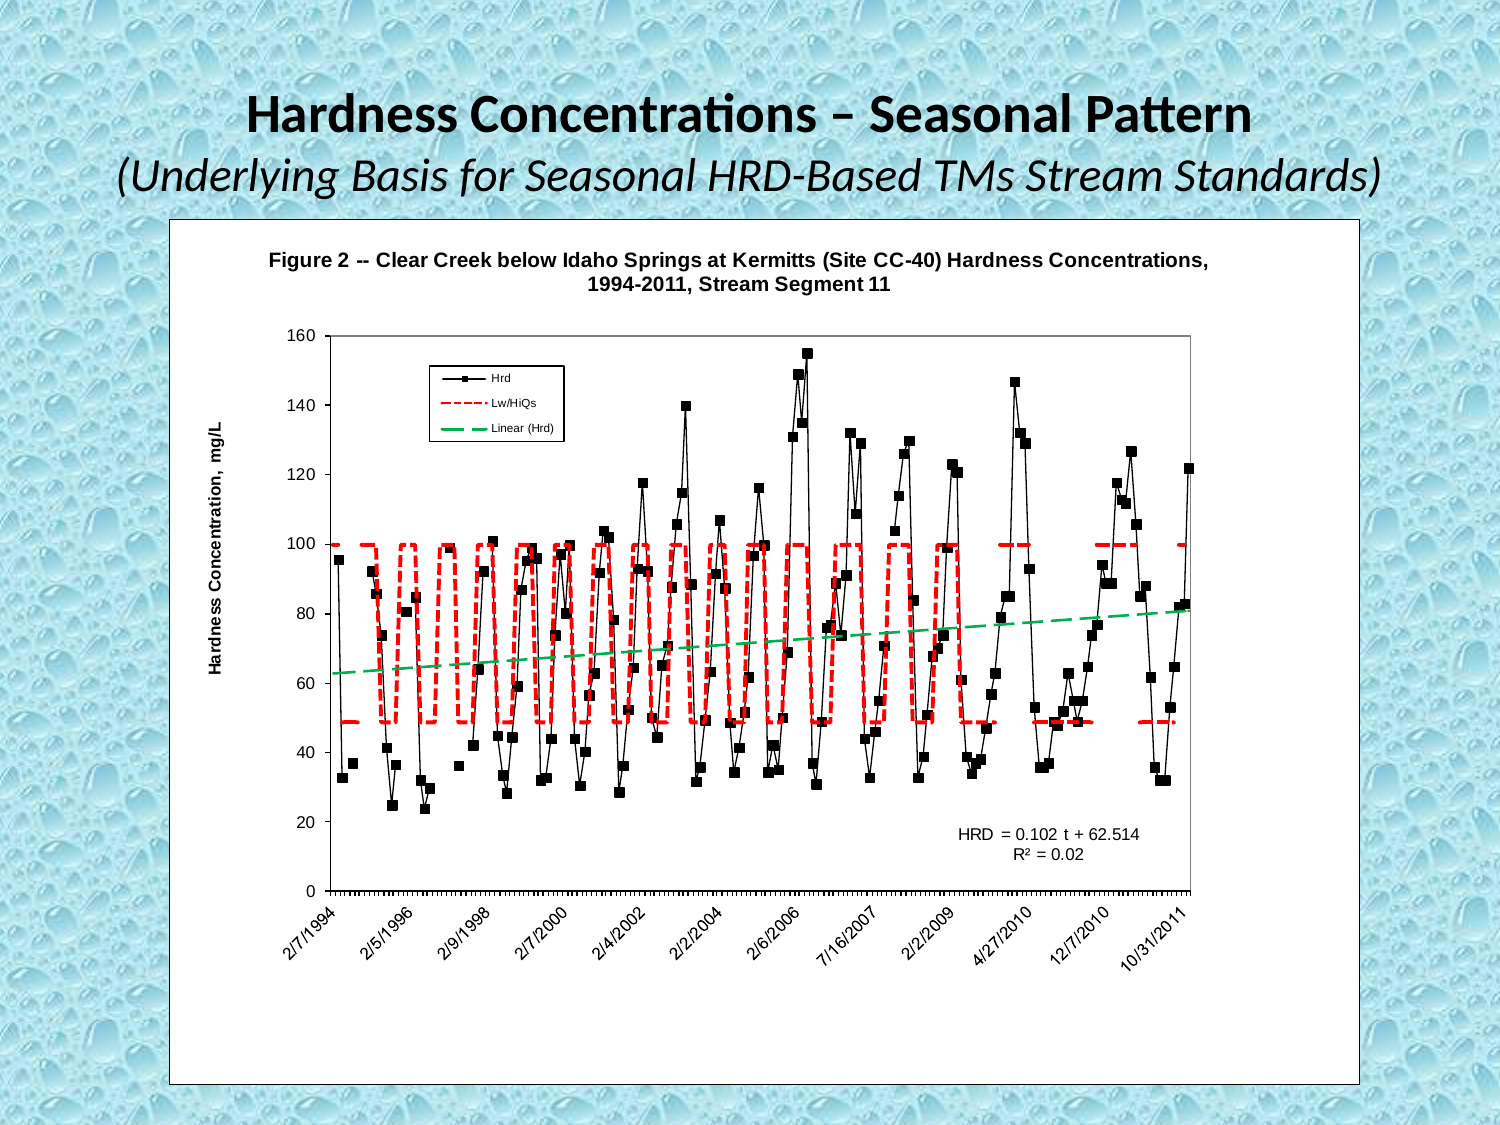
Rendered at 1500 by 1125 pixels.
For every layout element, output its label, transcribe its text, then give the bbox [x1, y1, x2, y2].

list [162, 212, 1363, 1088]
picture [0, 0, 1500, 1125]
title Hardness Concentrations – Seasonal Pattern (Underlying Basis for Seasonal HRD-Based TMs Stream Standards) [75, 45, 1425, 233]
